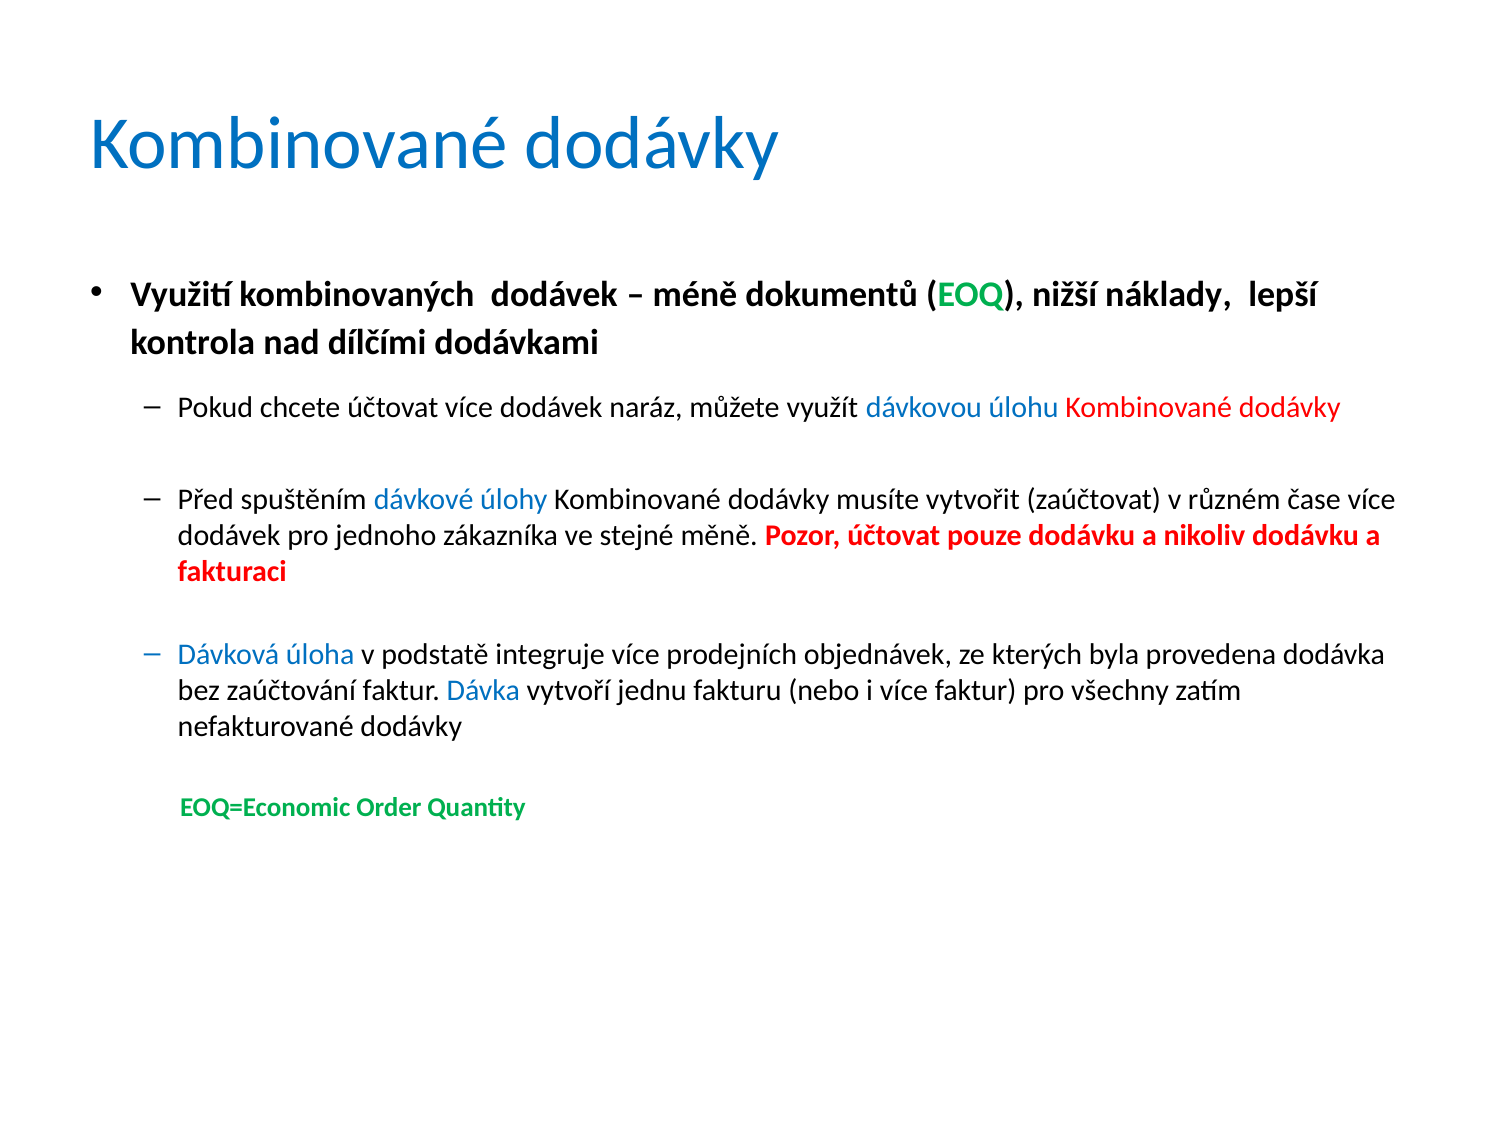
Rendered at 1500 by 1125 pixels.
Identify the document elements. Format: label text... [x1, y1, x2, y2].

list Využití kombinovaných dodávek – méně dokumentů (EOQ), nižší náklady, lepší kontrola nad dílčími dodávkami Pokud chcete účtovat více dodávek naráz, můžete využít dávkovou úlohu Kombinované dodávky Před spuštěním dávkové úlohy Kombinované dodávky musíte vytvořit (zaúčtovat) v různém čase více dodávek pro jednoho zákazníka ve stejné měně. Pozor, účtovat pouze dodávku a nikoliv dodávku a fakturaci Dávková úloha v podstatě integruje více prodejních objednávek, ze kterých byla provedena dodávka bez zaúčtování faktur. Dávka vytvoří jednu fakturu (nebo i více faktur) pro všechny zatím nefakturované dodávky EOQ=Economic Order Quantity [75, 262, 1425, 1005]
title Kombinované dodávky [75, 45, 1425, 233]
